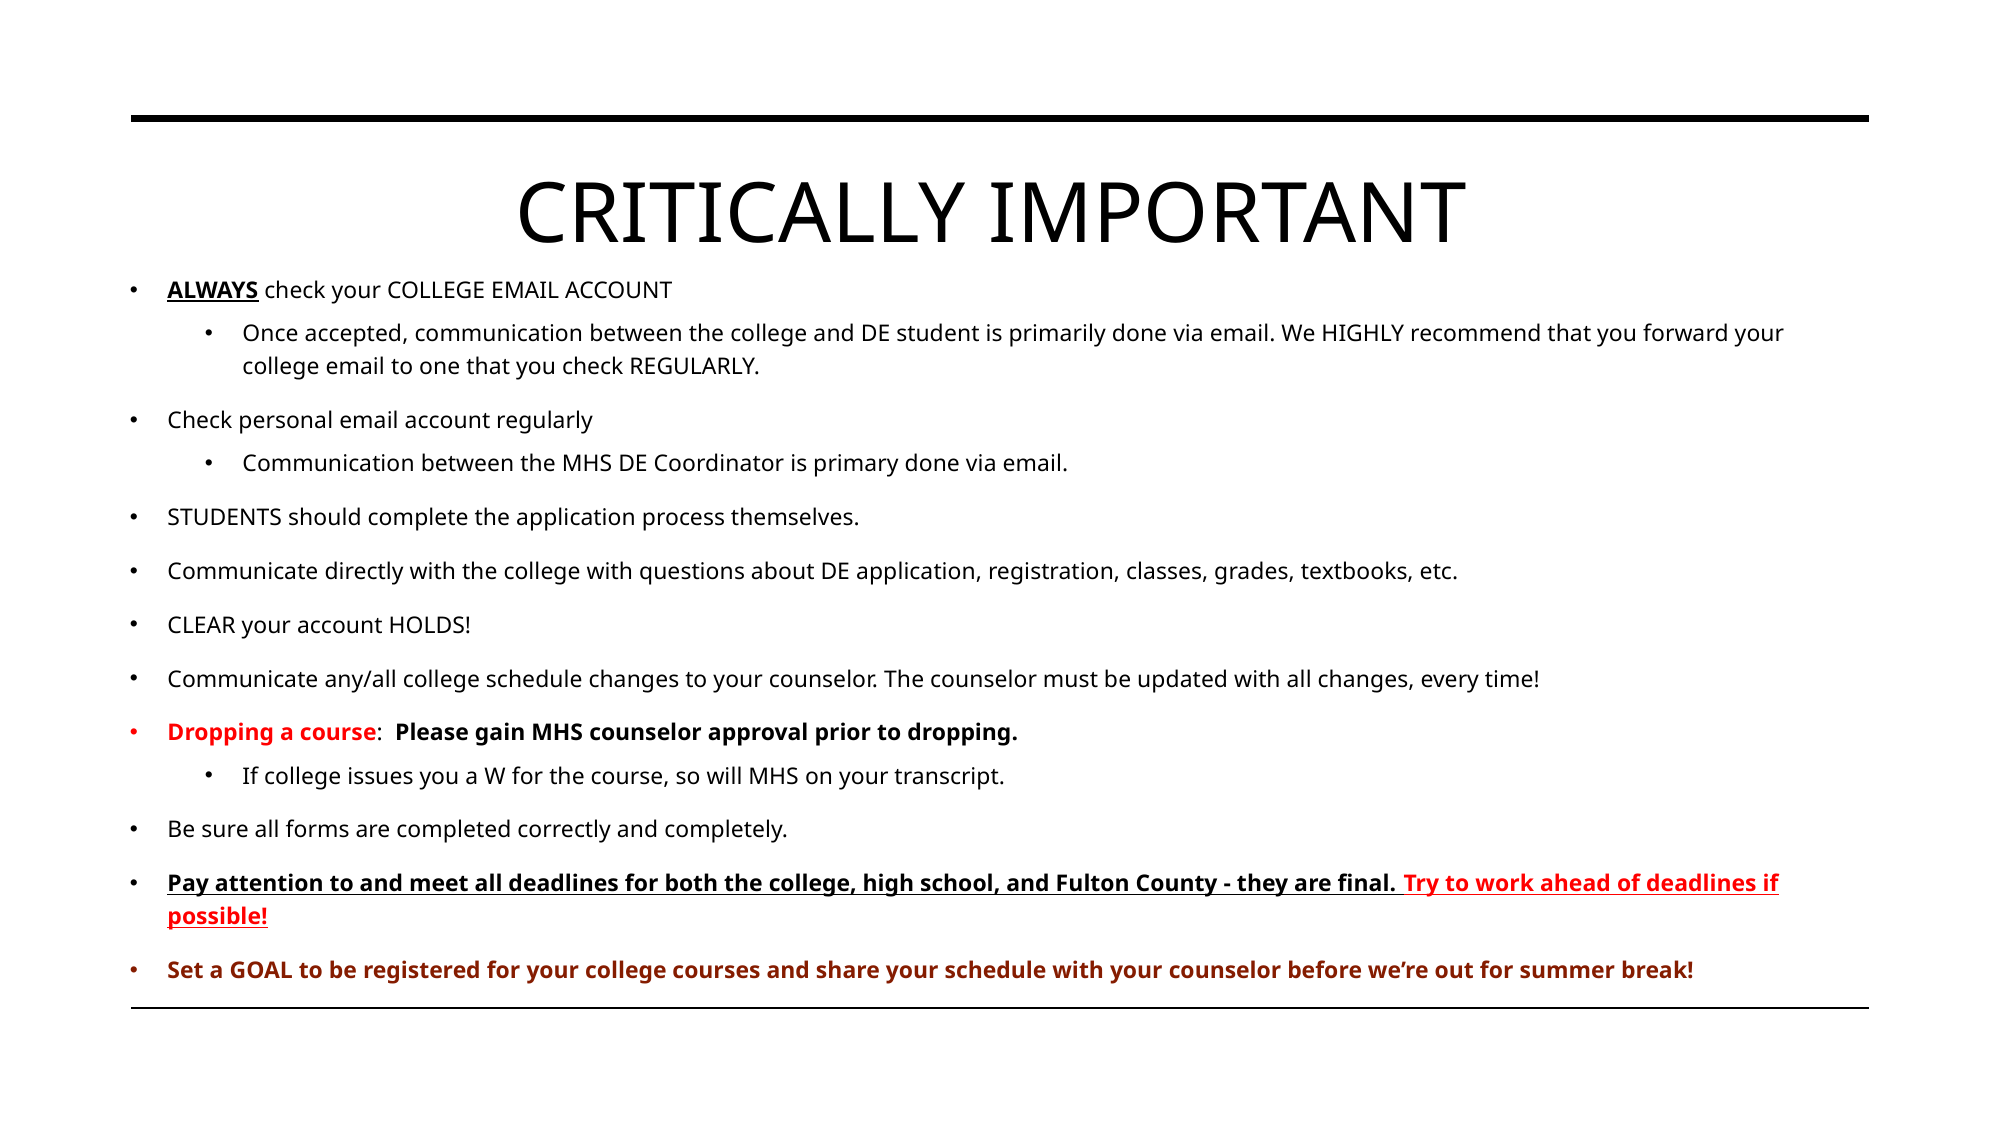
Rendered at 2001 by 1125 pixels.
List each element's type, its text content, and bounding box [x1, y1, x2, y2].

list ALWAYS check your COLLEGE EMAIL ACCOUNT Once accepted, communication between the college and DE student is primarily done via email. We HIGHLY recommend that you forward your college email to one that you check REGULARLY. Check personal email account regularly Communication between the MHS DE Coordinator is primary done via email. STUDENTS should complete the application process themselves. Communicate directly with the college with questions about DE application, registration, classes, grades, textbooks, etc. CLEAR your account HOLDS! Communicate any/all college schedule changes to your counselor. The counselor must be updated with all changes, every time! Dropping a course: Please gain MHS counselor approval prior to dropping. If college issues you a W for the course, so will MHS on your transcript. Be sure all forms are completed correctly and completely. Pay attention to and meet all deadlines for both the college, high school, and Fulton County - they are final. Try to work ahead of deadlines if possible! Set a GOAL to be registered for your college courses and share your schedule with your counselor before we’re out for summer break! [114, 262, 1869, 994]
title Critically important [114, 151, 1869, 262]
